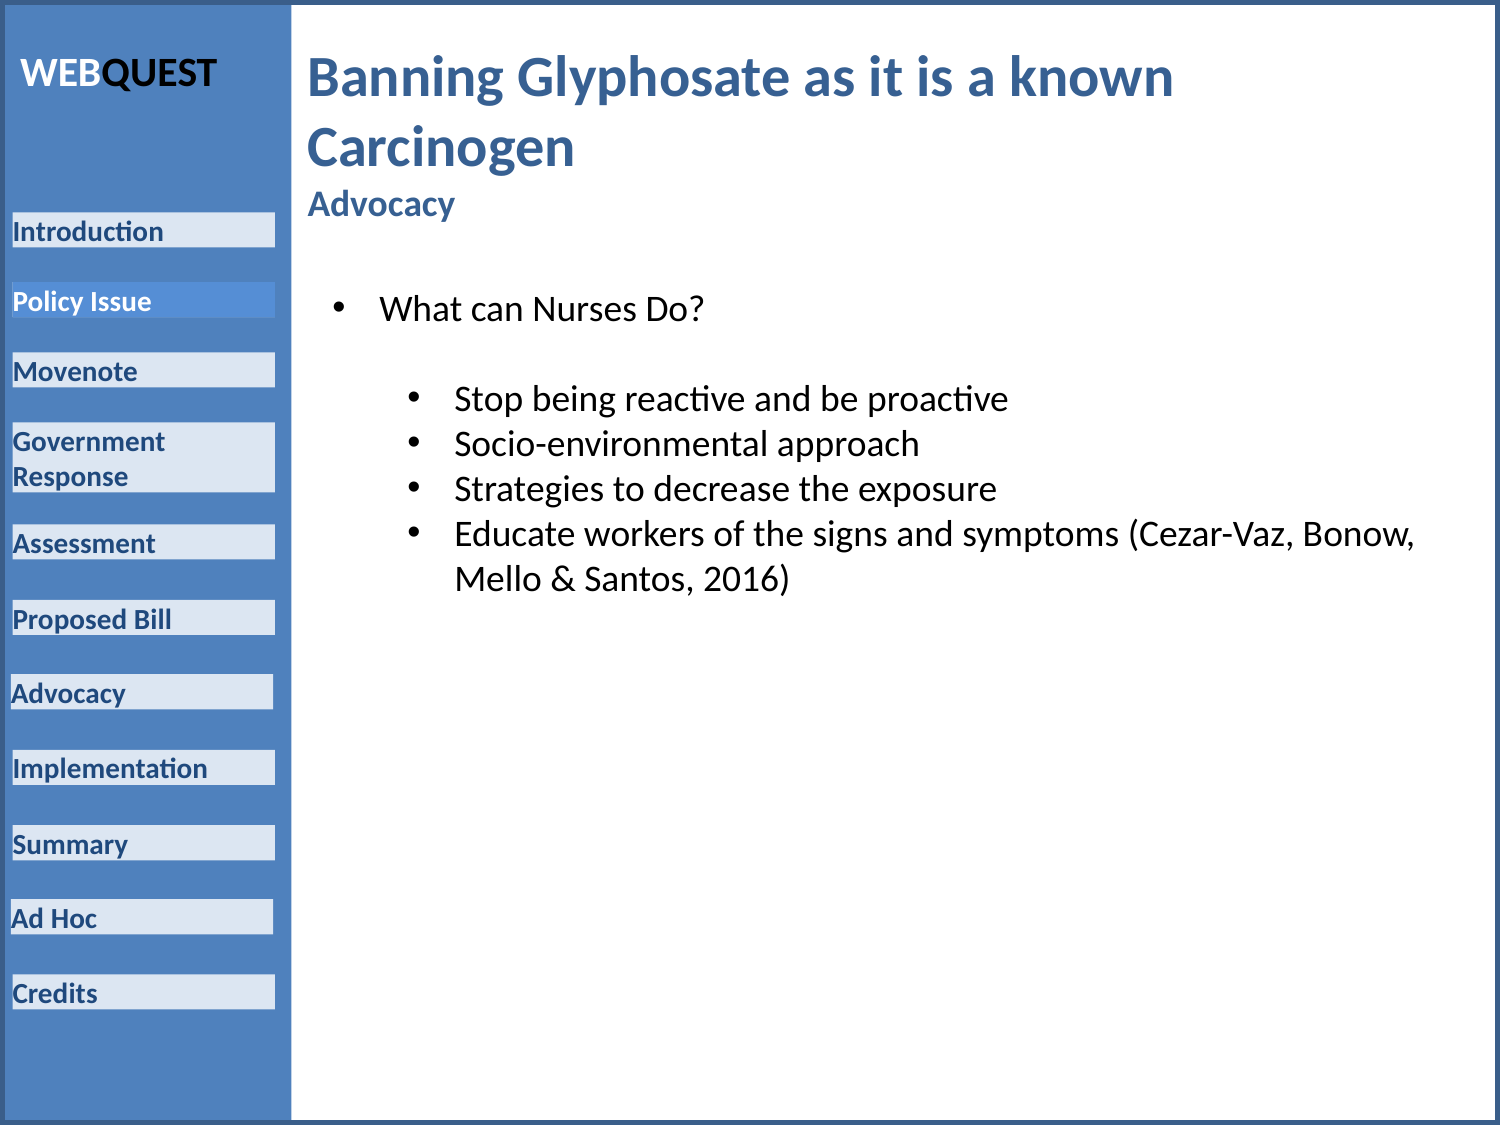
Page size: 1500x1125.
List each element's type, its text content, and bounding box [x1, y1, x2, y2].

text_box What can Nurses Do? Stop being reactive and be proactive Socio-environmental approach Strategies to decrease the exposure Educate workers of the signs and symptoms (Cezar-Vaz, Bonow, Mello & Santos, 2016) [324, 231, 1475, 607]
text_box Policy Issue [12, 282, 275, 318]
text_box Banning Glyphosate as it is a known Carcinogen Advocacy [300, 31, 1388, 231]
